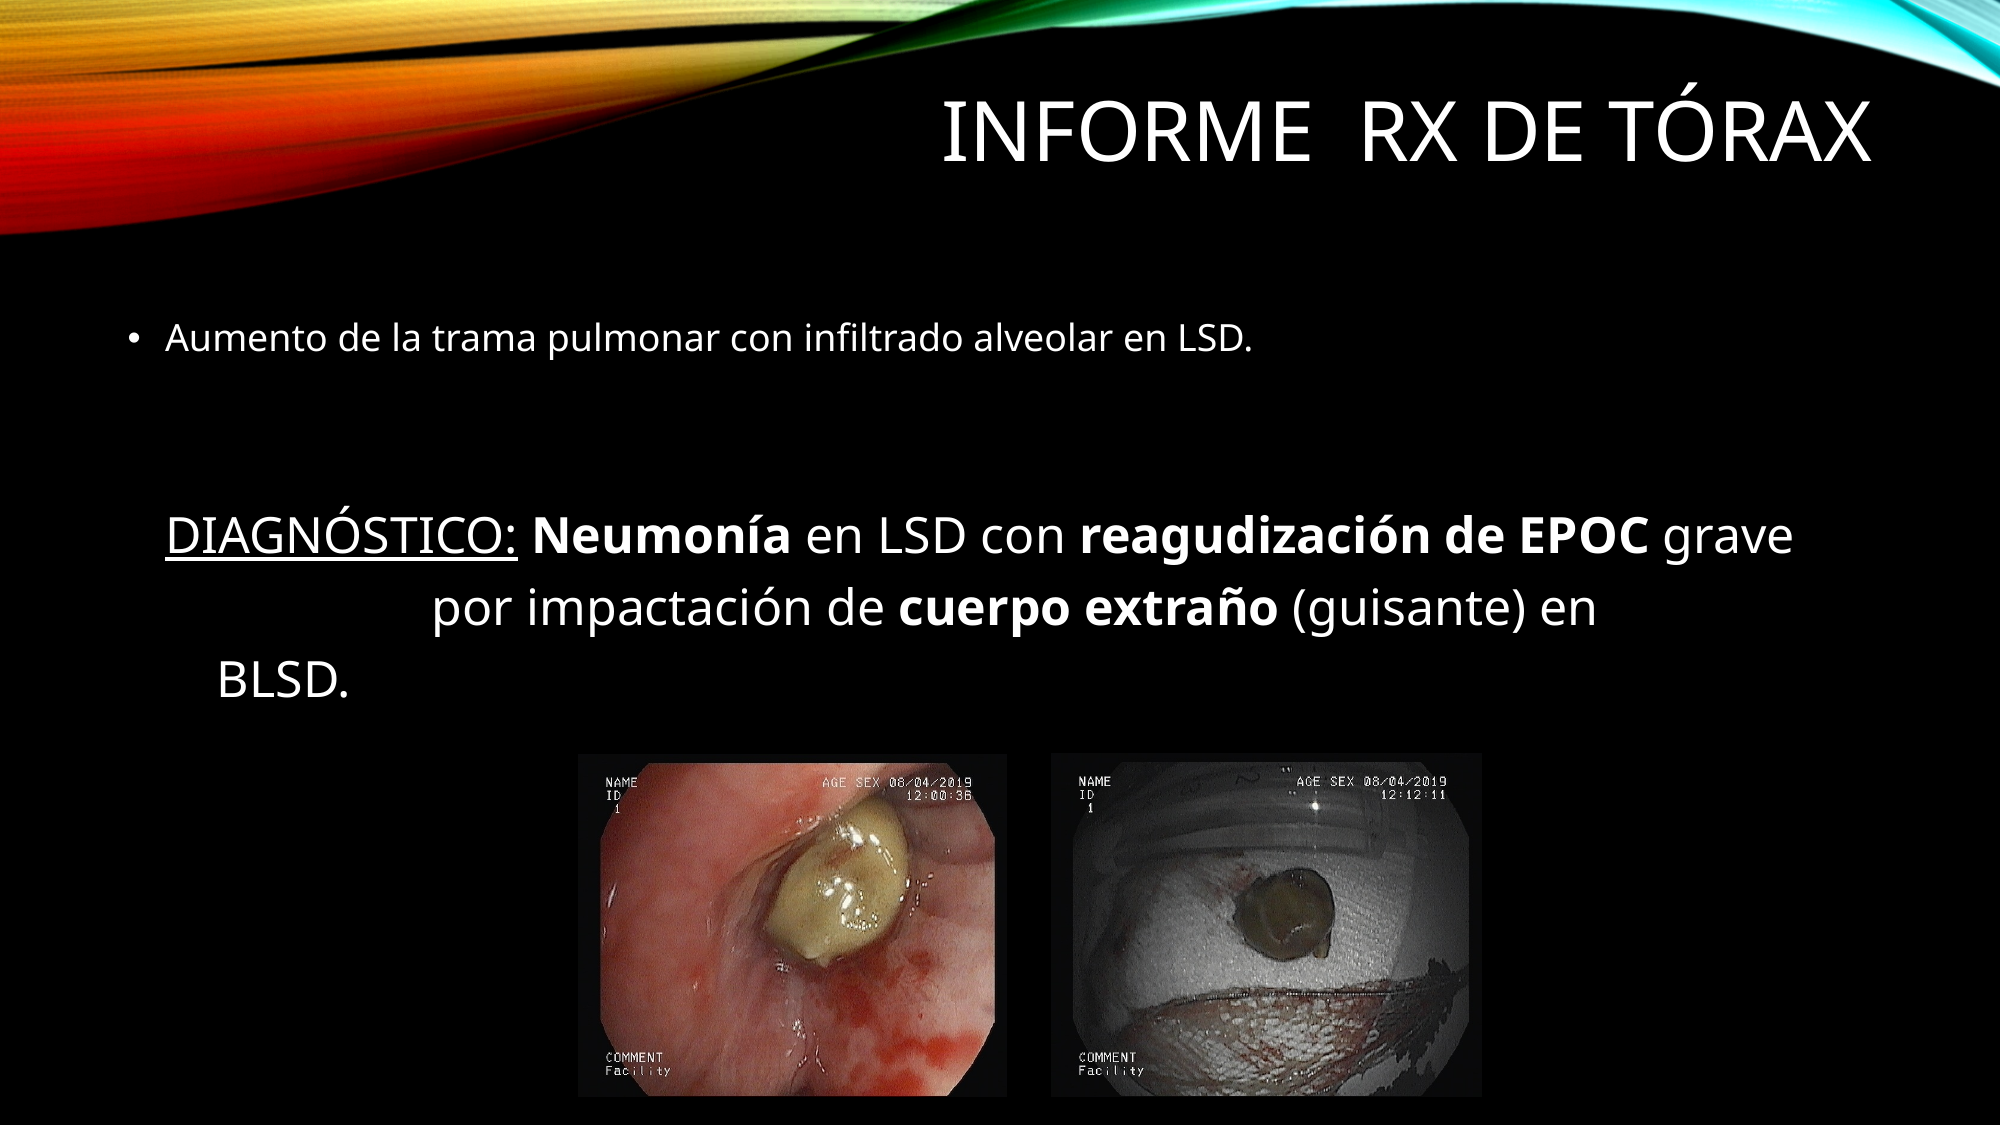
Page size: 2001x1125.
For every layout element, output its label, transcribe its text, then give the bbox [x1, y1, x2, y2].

picture [578, 754, 1007, 1098]
picture [1051, 752, 1482, 1098]
picture [0, 0, 2000, 237]
title INFORME rx de tórax [474, 27, 1888, 241]
list Aumento de la trama pulmonar con infiltrado alveolar en LSD. DIAGNÓSTICO: Neumonía en LSD con reagudización de EPOC grave por impactación de cuerpo extraño (guisante) en BLSD. [112, 311, 1888, 972]
